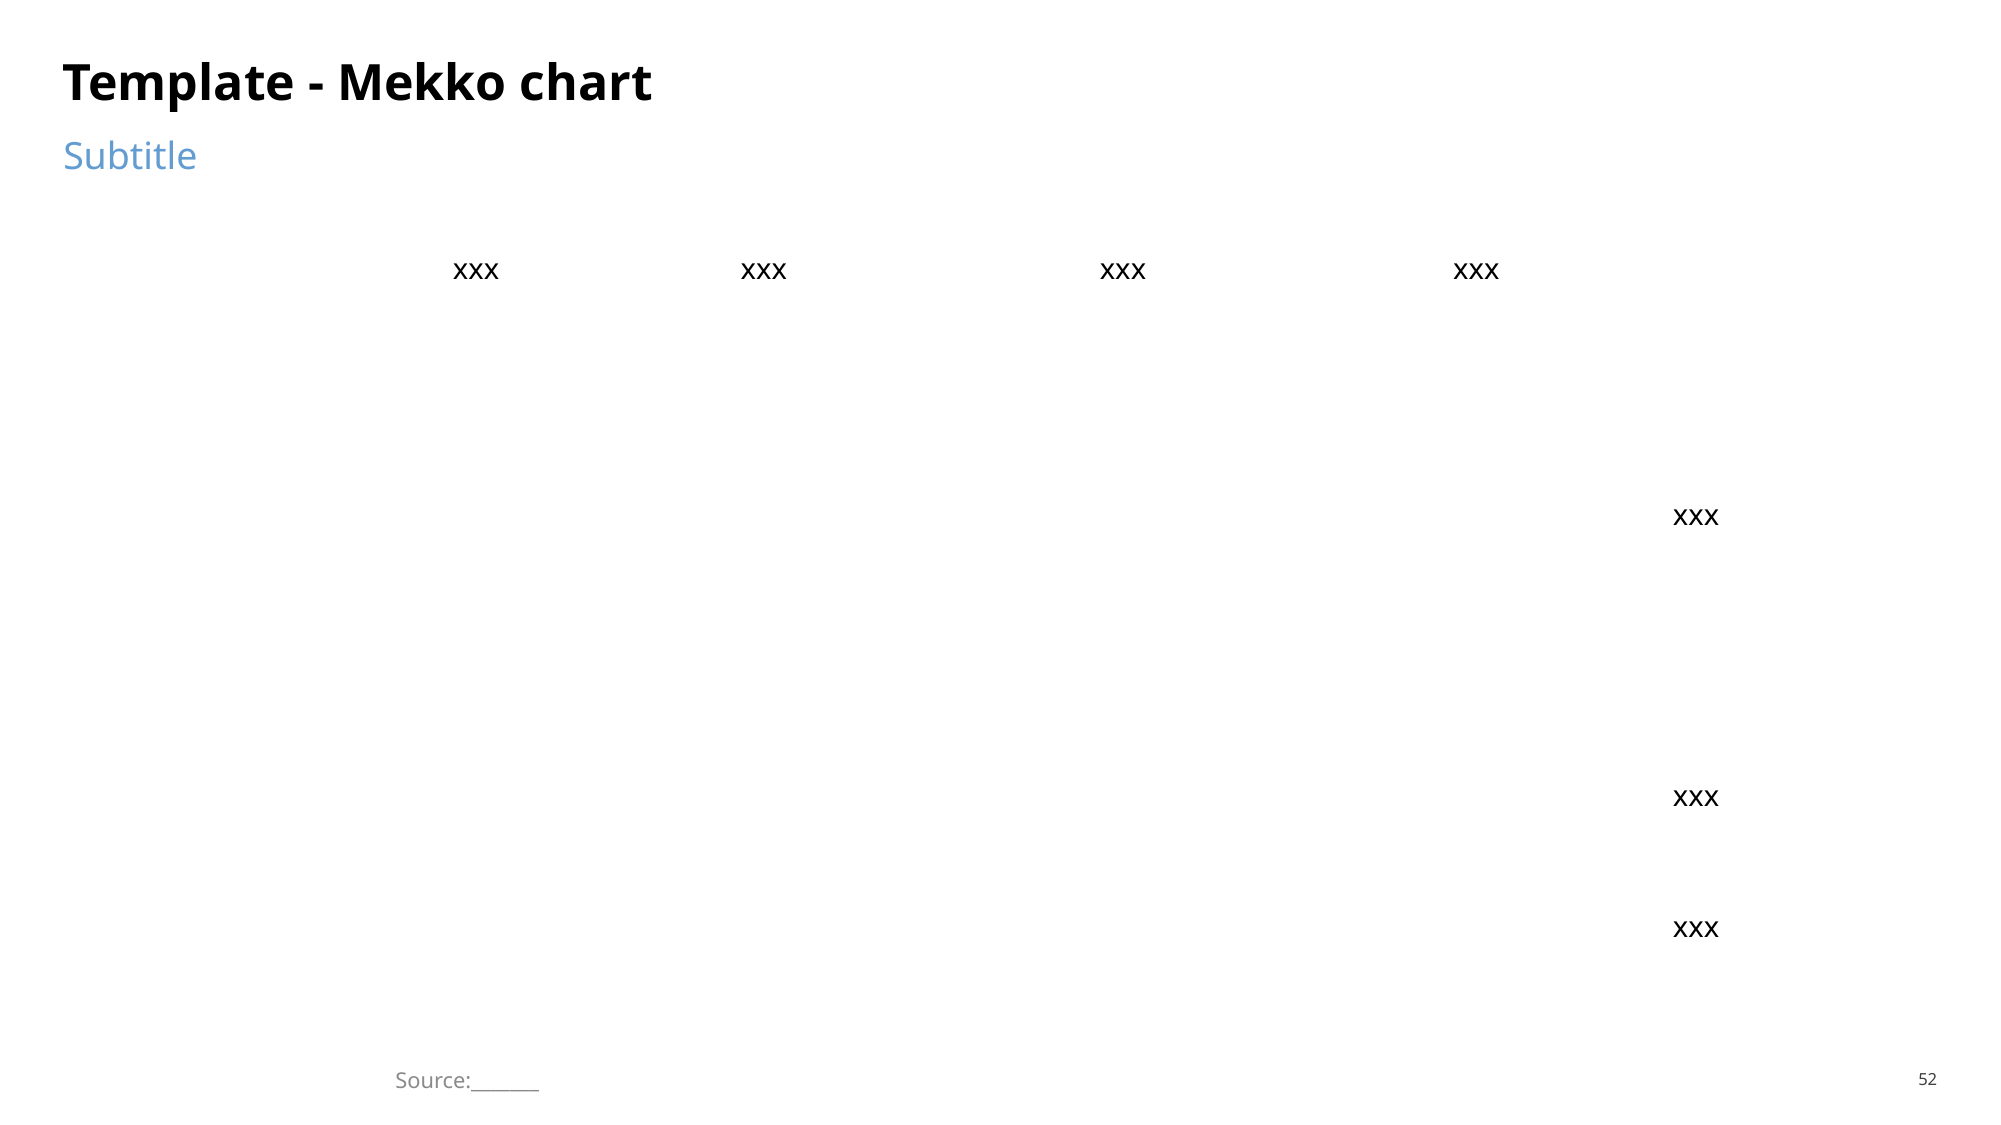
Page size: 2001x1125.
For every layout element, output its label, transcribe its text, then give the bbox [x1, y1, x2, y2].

text_box xxx [1347, 249, 1606, 285]
text_box xxx [634, 249, 893, 285]
footer Source:_______ [380, 1059, 1340, 1100]
title Template - Mekko chart [63, 62, 1937, 143]
list Subtitle [63, 143, 1937, 227]
text_box xxx [347, 249, 606, 285]
text_box xxx [1672, 777, 1940, 813]
text_box xxx [1672, 908, 1940, 944]
text_box xxx [1672, 496, 1940, 532]
text_box xxx [993, 249, 1253, 285]
